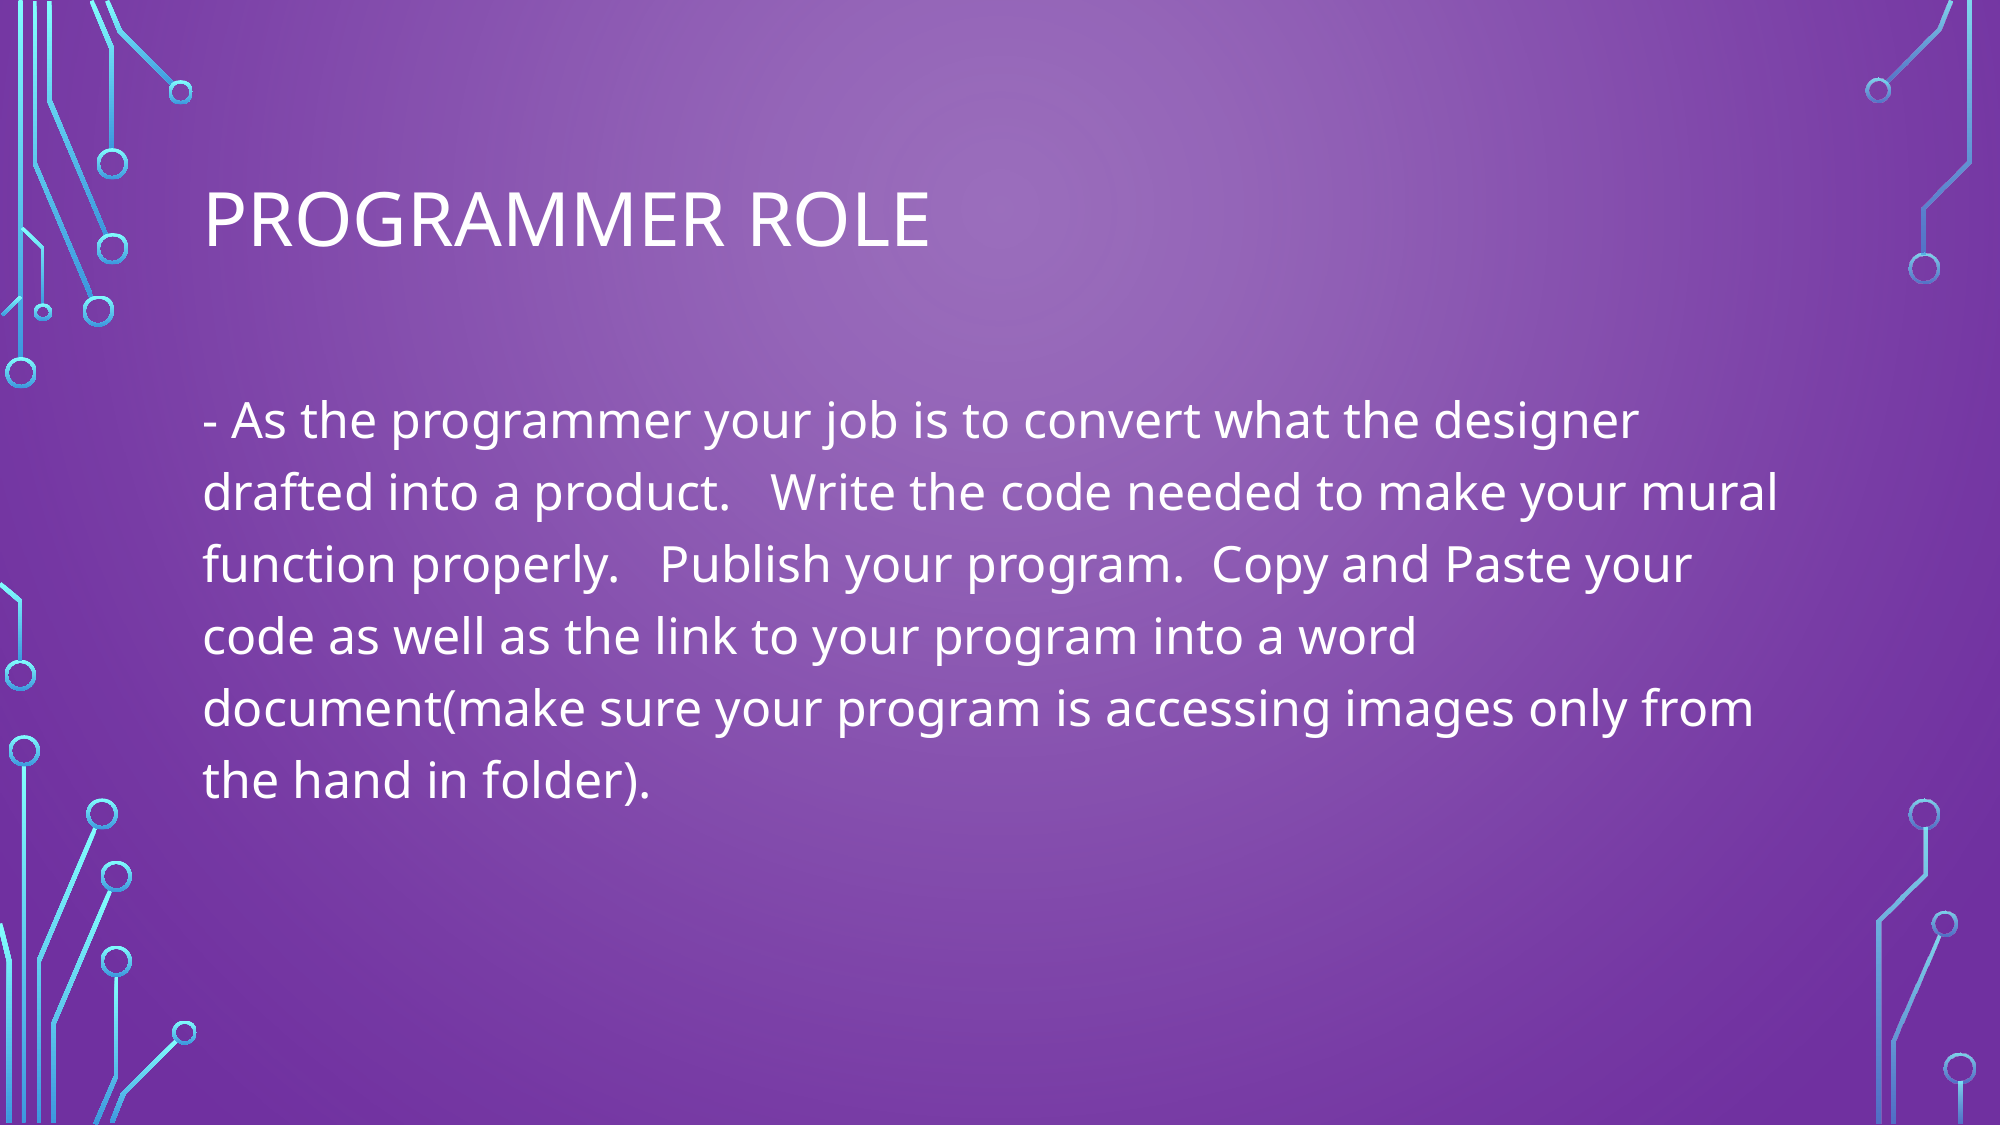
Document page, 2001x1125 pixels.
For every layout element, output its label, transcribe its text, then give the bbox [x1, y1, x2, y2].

list - As the programmer your job is to convert what the designer drafted into a product. Write the code needed to make your mural function properly. Publish your program. Copy and Paste your code as well as the link to your program into a word document(make sure your program is accessing images only from the hand in folder). [187, 369, 1813, 950]
title Programmer Role [187, 101, 1813, 344]
